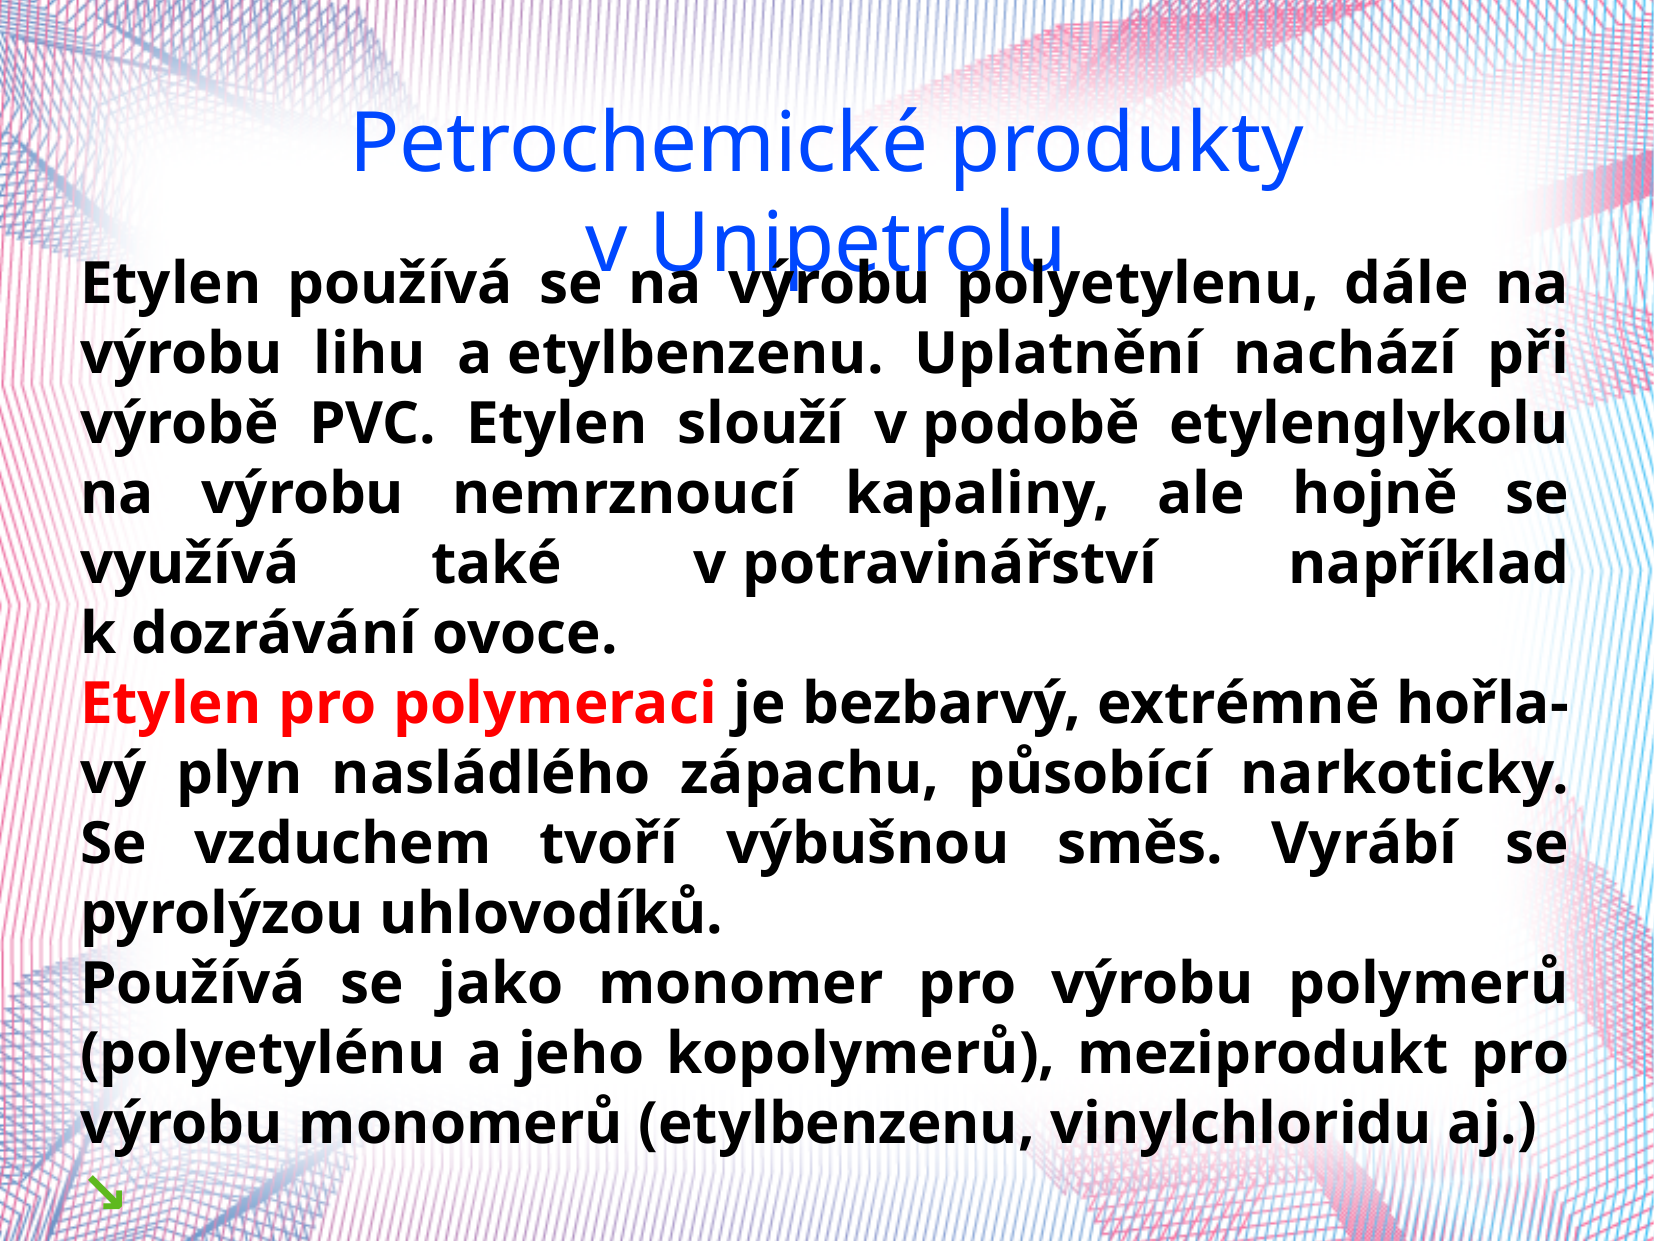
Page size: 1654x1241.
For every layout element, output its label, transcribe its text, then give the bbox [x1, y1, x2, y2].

text_box Petrochemické produkty v Unipetrolu [88, 80, 1565, 238]
picture [0, 0, 1654, 1241]
text_box Etylen používá se na výrobu polyetylenu, dále na výrobu lihu a etylbenzenu. Uplatnění nachází při výrobě PVC. Etylen slouží v podobě etylenglykolu na výrobu nemrznoucí kapaliny, ale hojně se využívá také v potravinářství například k dozrávání ovoce. Etylen pro polymeraci je bezbarvý, extrémně hořla-vý plyn nasládlého zápachu, působící narkoticky. Se vzduchem tvoří výbušnou směs. Vyrábí se pyrolýzou uhlovodíků. Používá se jako monomer pro výrobu polymerů (polyetylénu a jeho kopolymerů), meziprodukt pro výrobu monomerů (etylbenzenu, vinylchloridu aj.) ↘ [65, 238, 1584, 1233]
